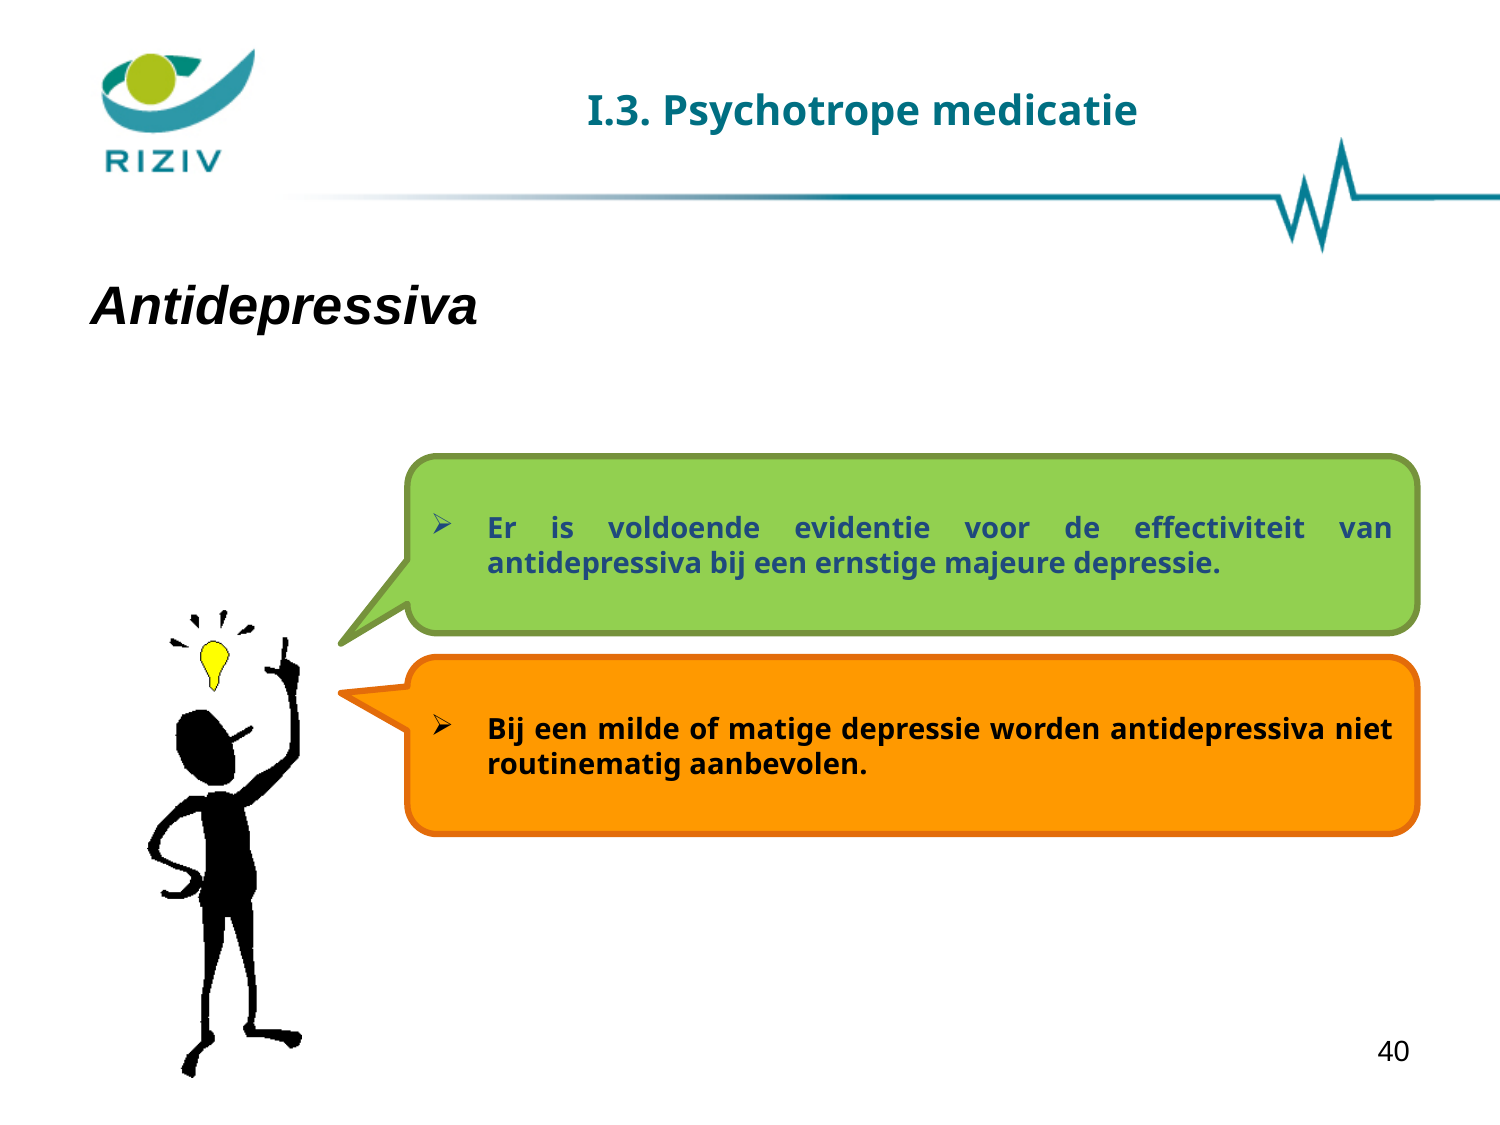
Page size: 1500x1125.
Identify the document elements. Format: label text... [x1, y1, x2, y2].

picture [53, 0, 1500, 255]
slide_number 40 [1074, 1024, 1425, 1103]
text_box Er is voldoende evidentie voor de effectiviteit van antidepressiva bij een ernstige majeure depressie. [339, 454, 1420, 646]
list Antidepressiva [75, 262, 1425, 1005]
picture [147, 609, 303, 1079]
text_box Bij een milde of matige depressie worden antidepressiva niet routinematig aanbevolen. [338, 654, 1420, 837]
title I.3. Psychotrope medicatie [301, 45, 1425, 173]
